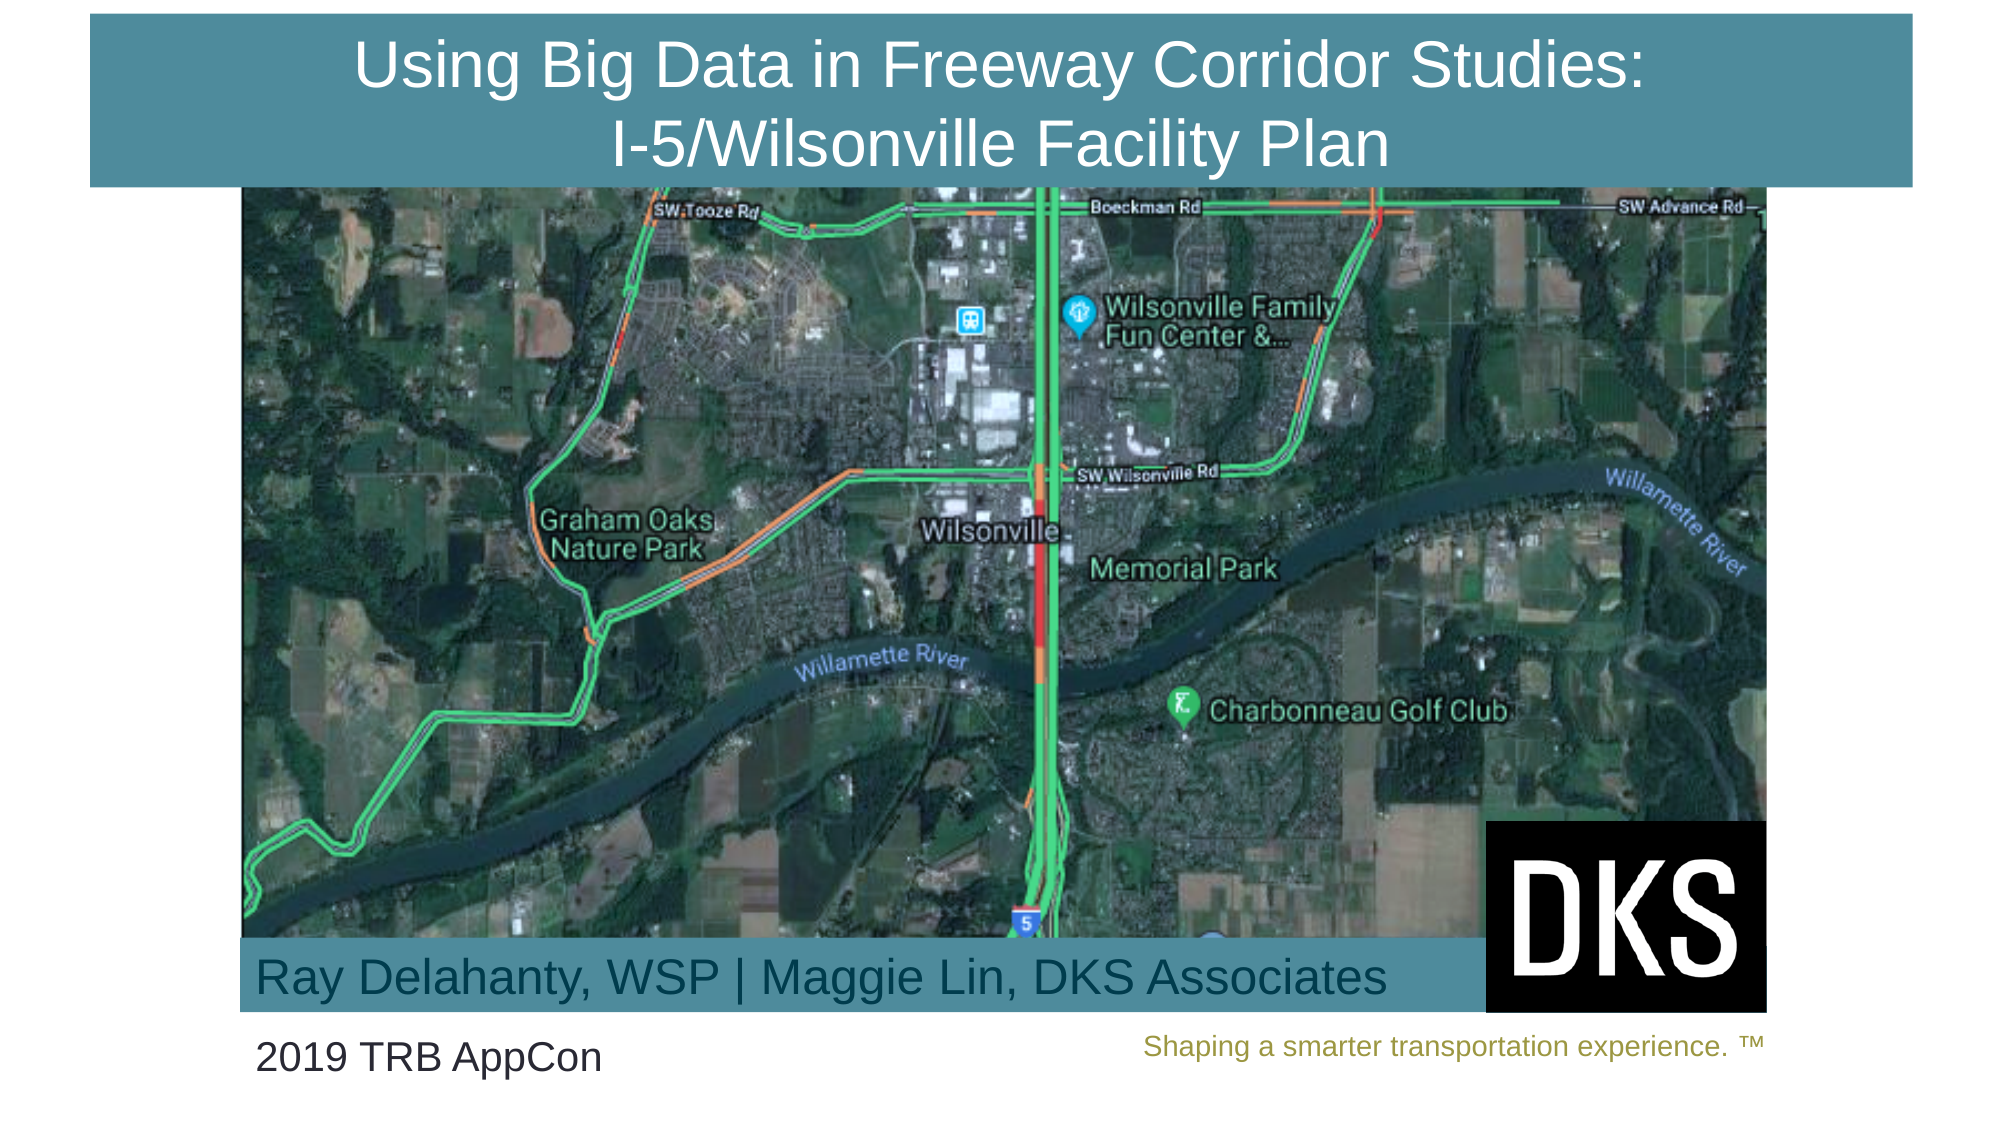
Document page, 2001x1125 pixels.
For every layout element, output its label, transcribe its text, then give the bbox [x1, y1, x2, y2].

title Using Big Data in Freeway Corridor Studies: I-5/Wilsonville Facility Plan [90, 13, 1913, 188]
text_box 2019 TRB AppCon [240, 984, 958, 1125]
list Shaping a smarter transportation experience. ™ [1128, 974, 1846, 1116]
list Ray Delahanty, WSP | Maggie Lin, DKS Associates [240, 948, 1478, 1013]
picture [239, 116, 1768, 1013]
